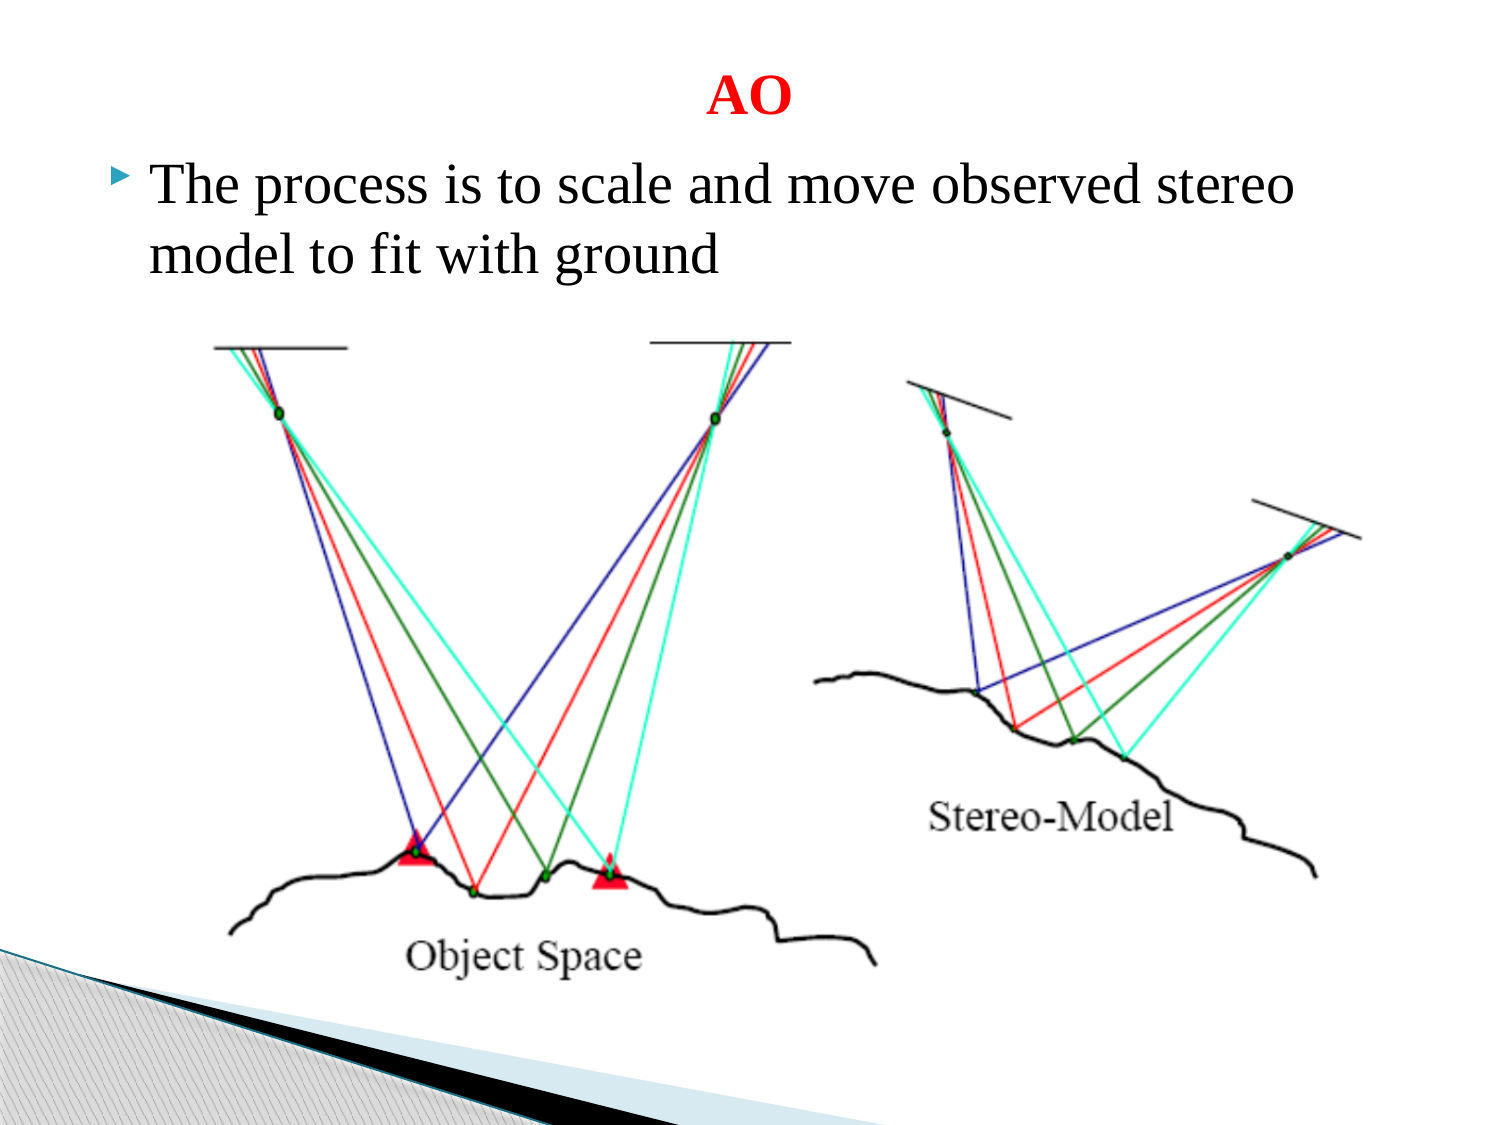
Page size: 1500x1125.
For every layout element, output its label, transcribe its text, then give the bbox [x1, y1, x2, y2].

title AO [75, 45, 1425, 138]
picture [173, 337, 1399, 986]
list The process is to scale and move observed stereo model to fit with ground [75, 138, 1425, 986]
